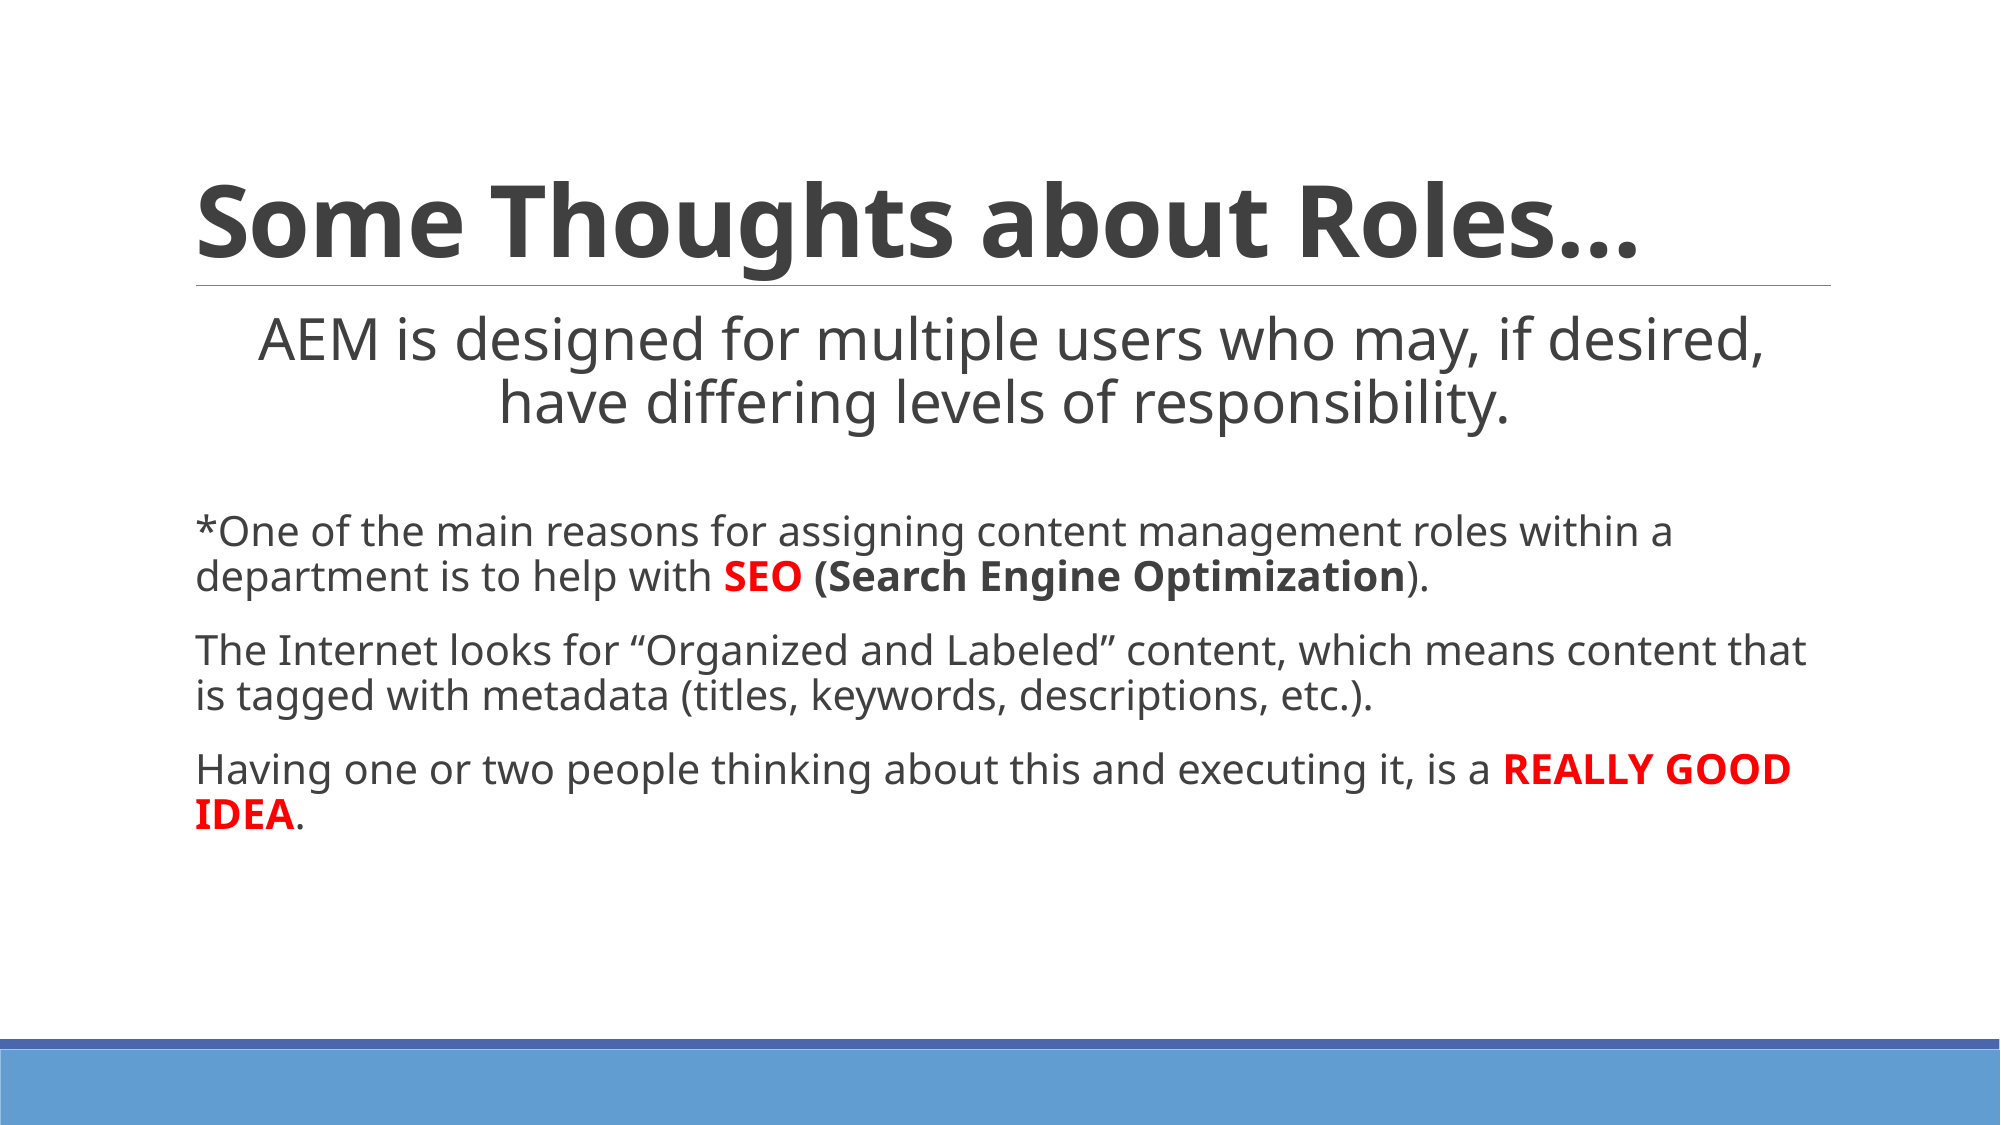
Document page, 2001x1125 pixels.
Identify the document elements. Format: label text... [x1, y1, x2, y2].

list AEM is designed for multiple users who may, if desired, have differing levels of responsibility. *One of the main reasons for assigning content management roles within a department is to help with SEO (Search Engine Optimization). The Internet looks for “Organized and Labeled” content, which means content that is tagged with metadata (titles, keywords, descriptions, etc.). Having one or two people thinking about this and executing it, is a REALLY GOOD IDEA. [180, 302, 1830, 963]
title Some Thoughts about Roles… [180, 47, 1830, 285]
